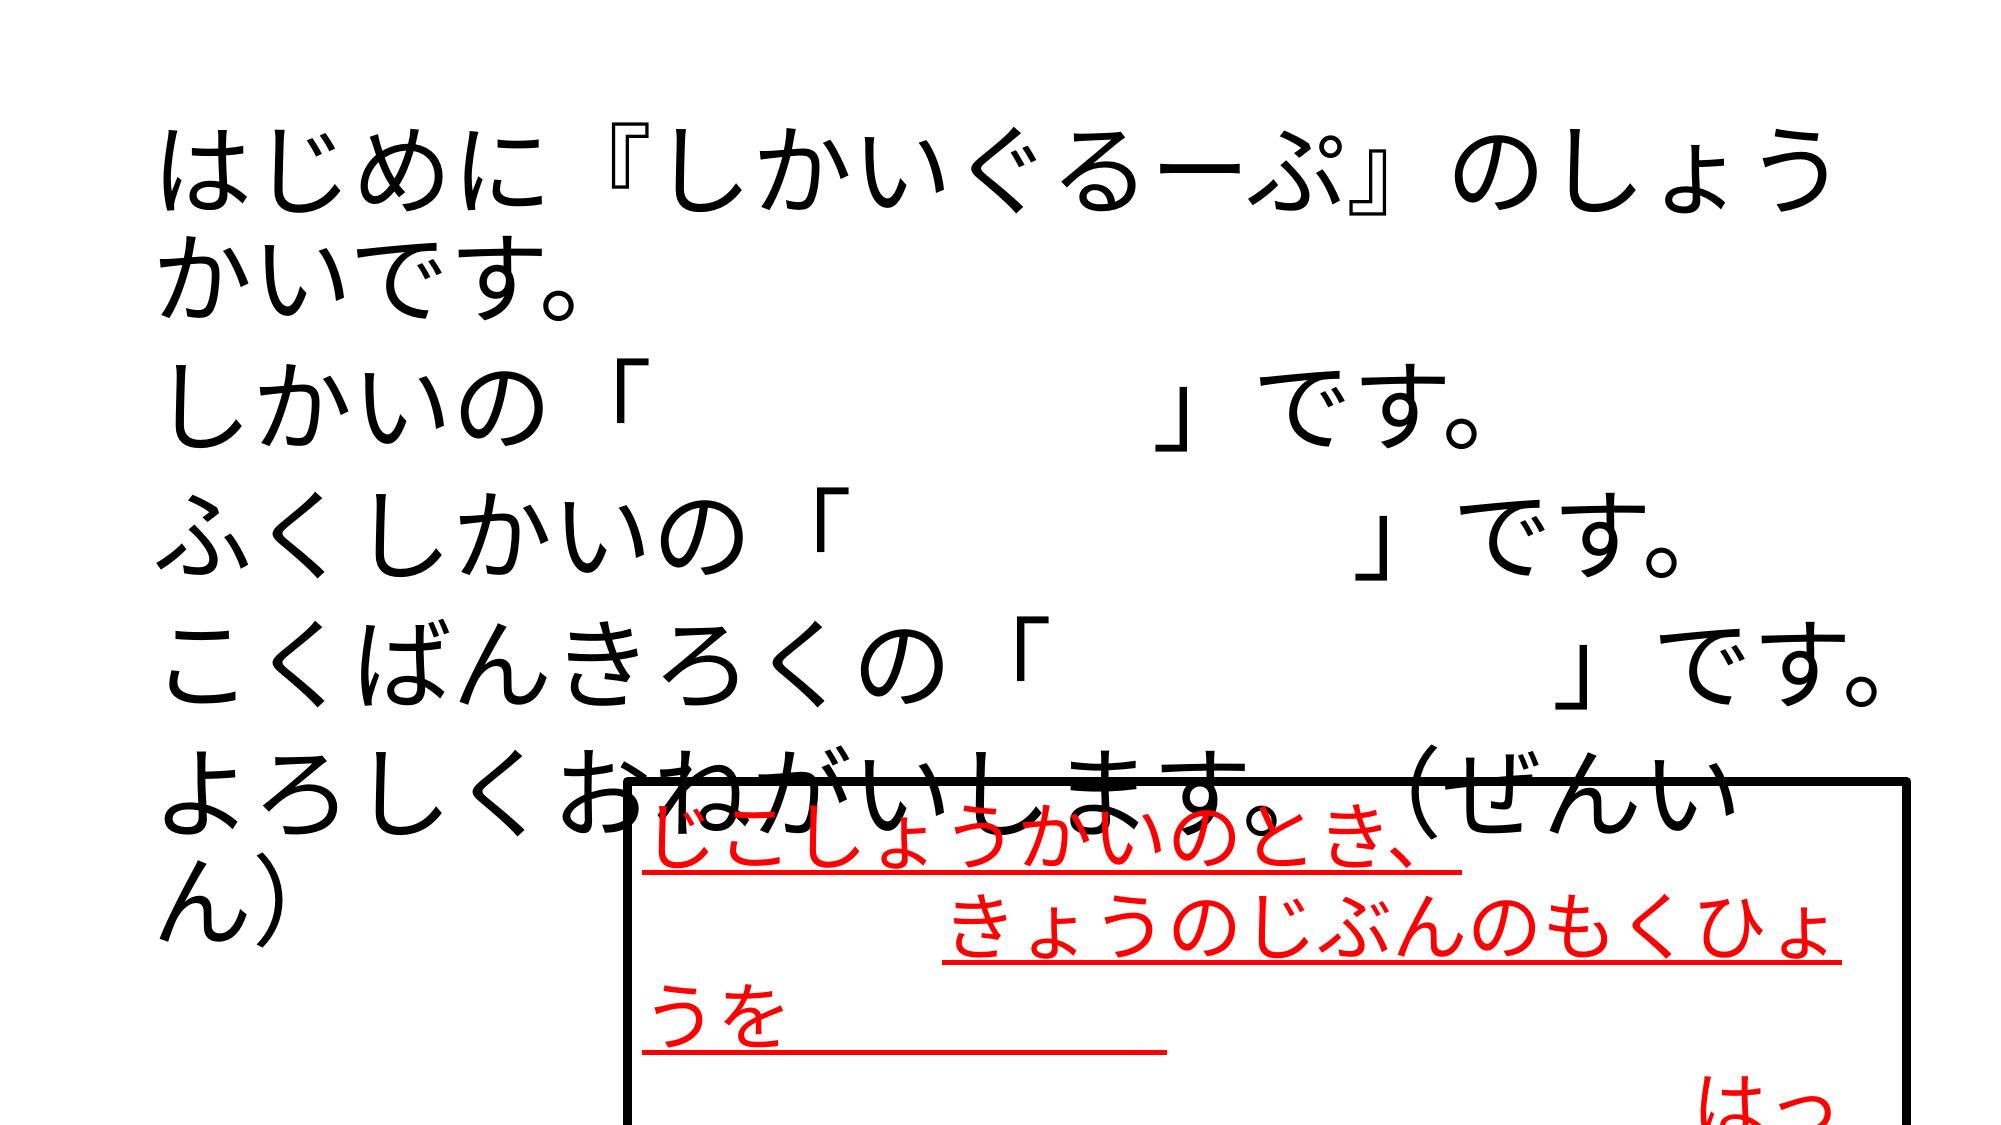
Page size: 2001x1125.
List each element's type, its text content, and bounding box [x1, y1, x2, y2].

list はじめに『しかいぐるーぷ』のしょうかいです。 しかいの「 」です。 ふくしかいの「 」です。 こくばんきろくの「 」です。 よろしくおねがいします。（ぜんいん） [137, 113, 1934, 1014]
text_box じこしょうかいのとき、 きょうのじぶんのもくひょうを はっぴょうする！ [627, 781, 1907, 1125]
